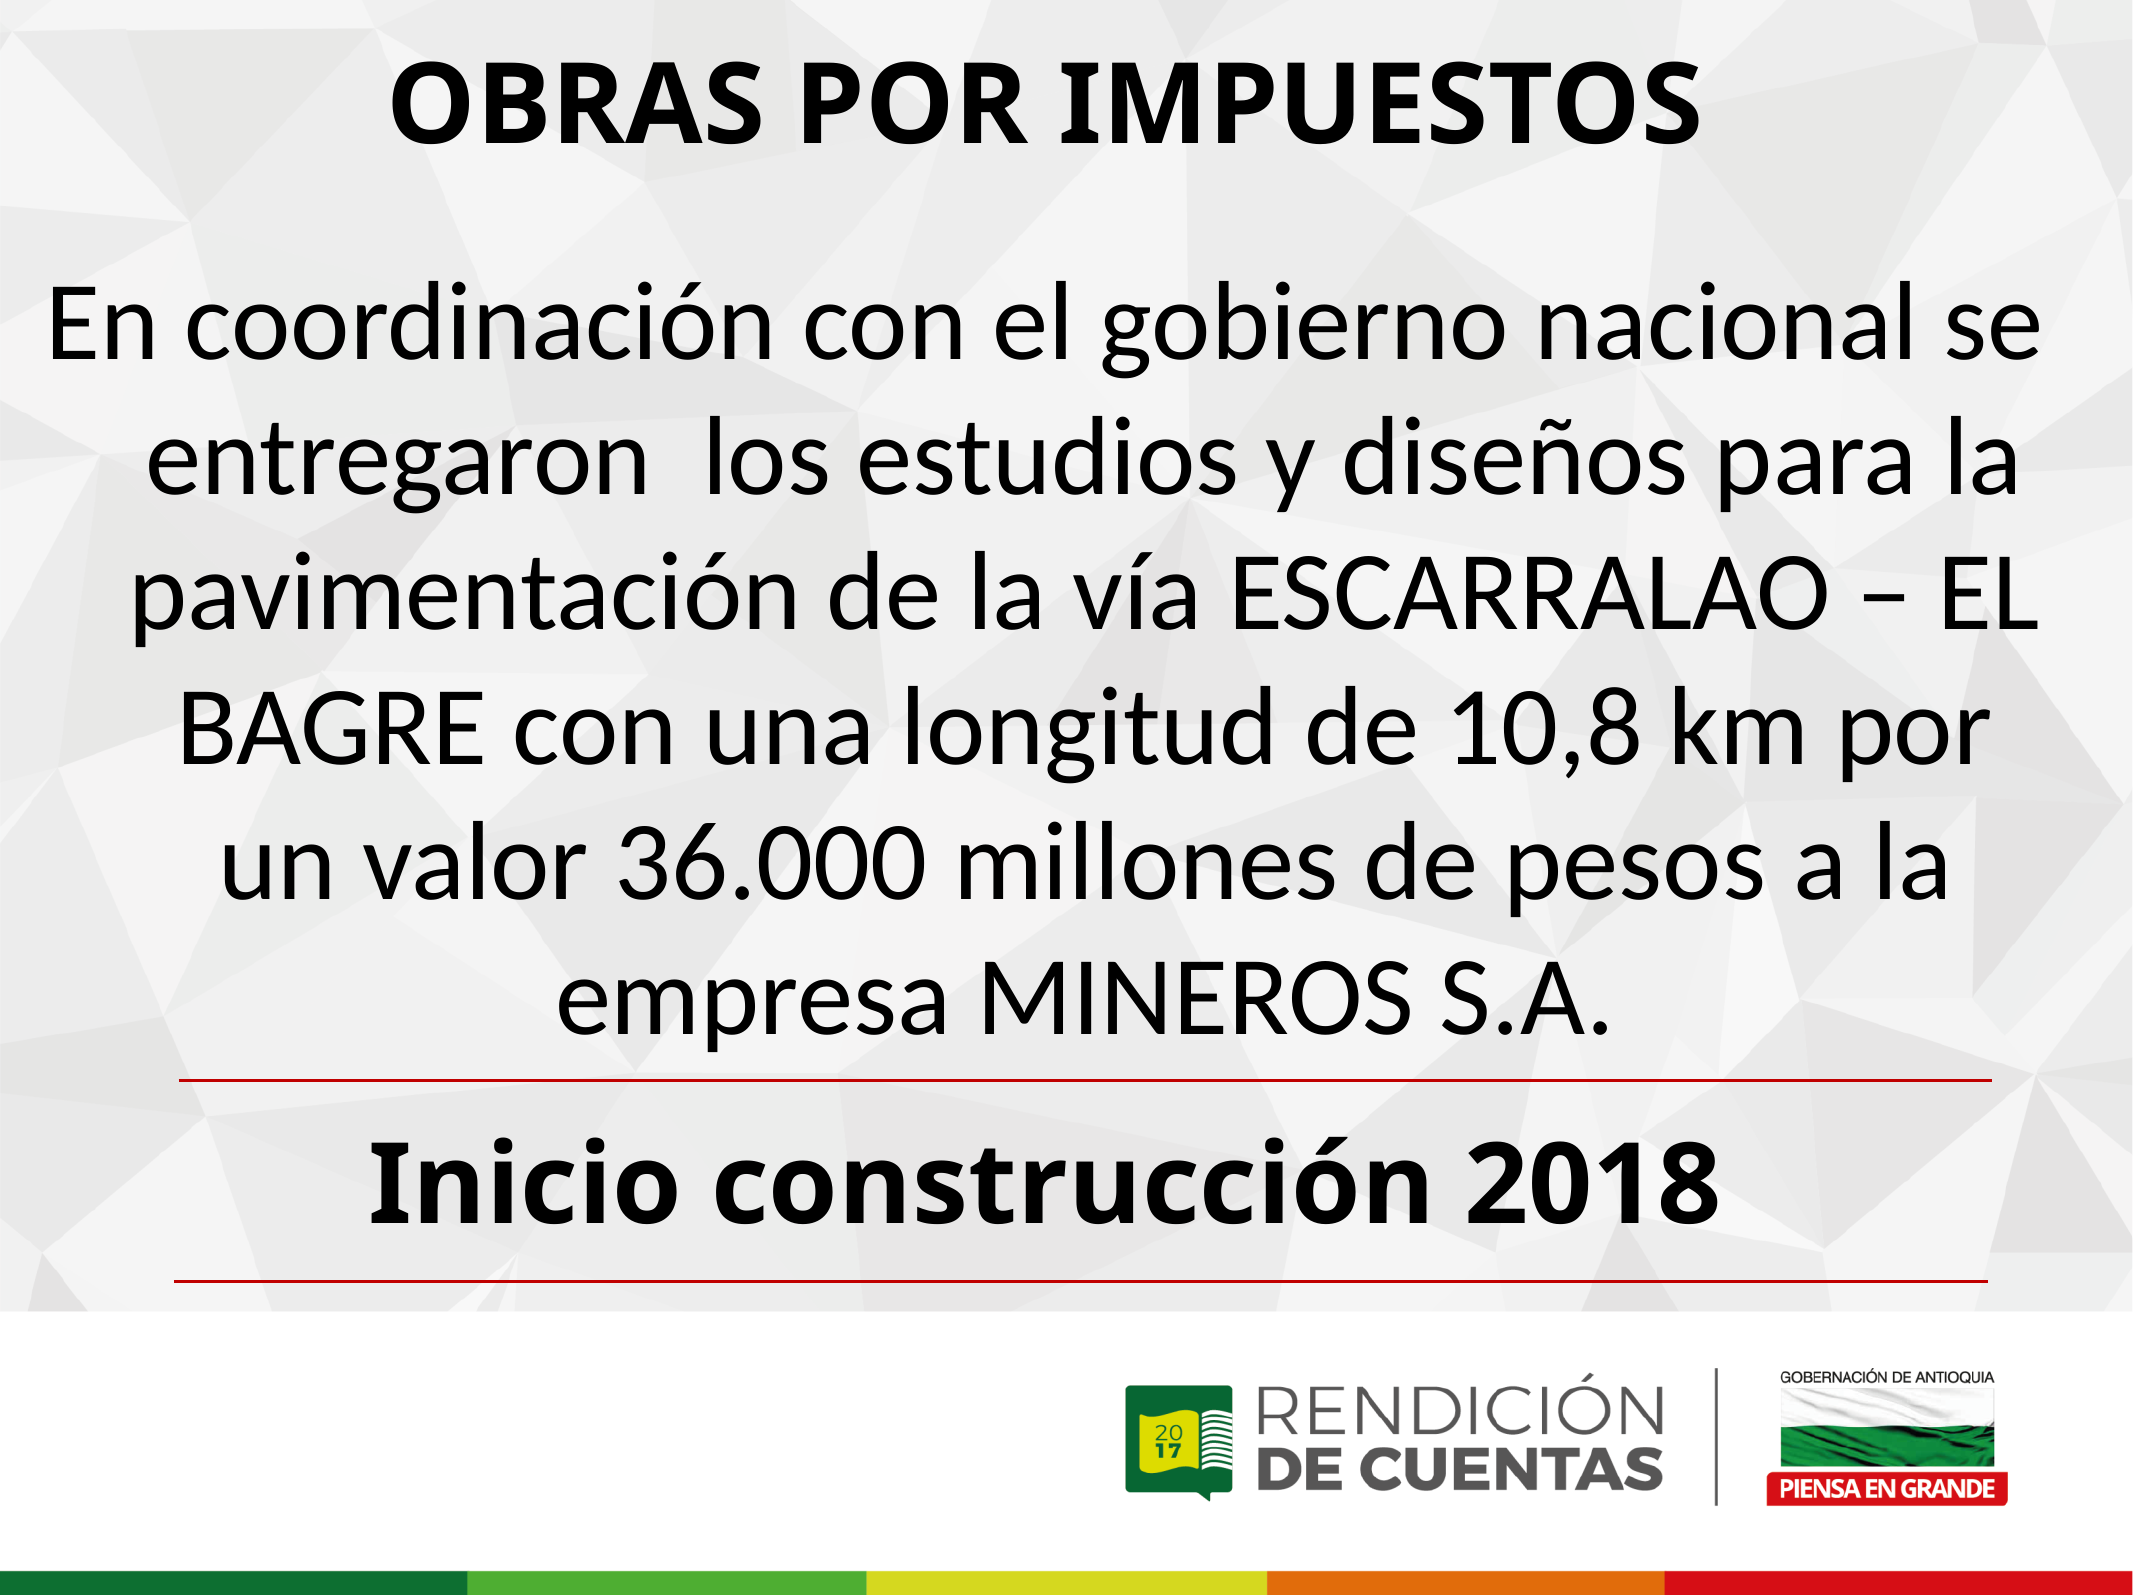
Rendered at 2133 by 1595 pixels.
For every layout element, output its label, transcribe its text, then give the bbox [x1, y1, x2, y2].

text_box OBRAS POR IMPUESTOS En coordinación con el gobierno nacional se entregaron los estudios y diseños para la pavimentación de la vía ESCARRALAO – EL BAGRE con una longitud de 10,8 km por un valor 36.000 millones de pesos a la empresa MINEROS S.A. [21, 23, 2070, 1065]
picture [0, 0, 2133, 1595]
text_box Inicio construcción 2018 [128, 1103, 1963, 1253]
